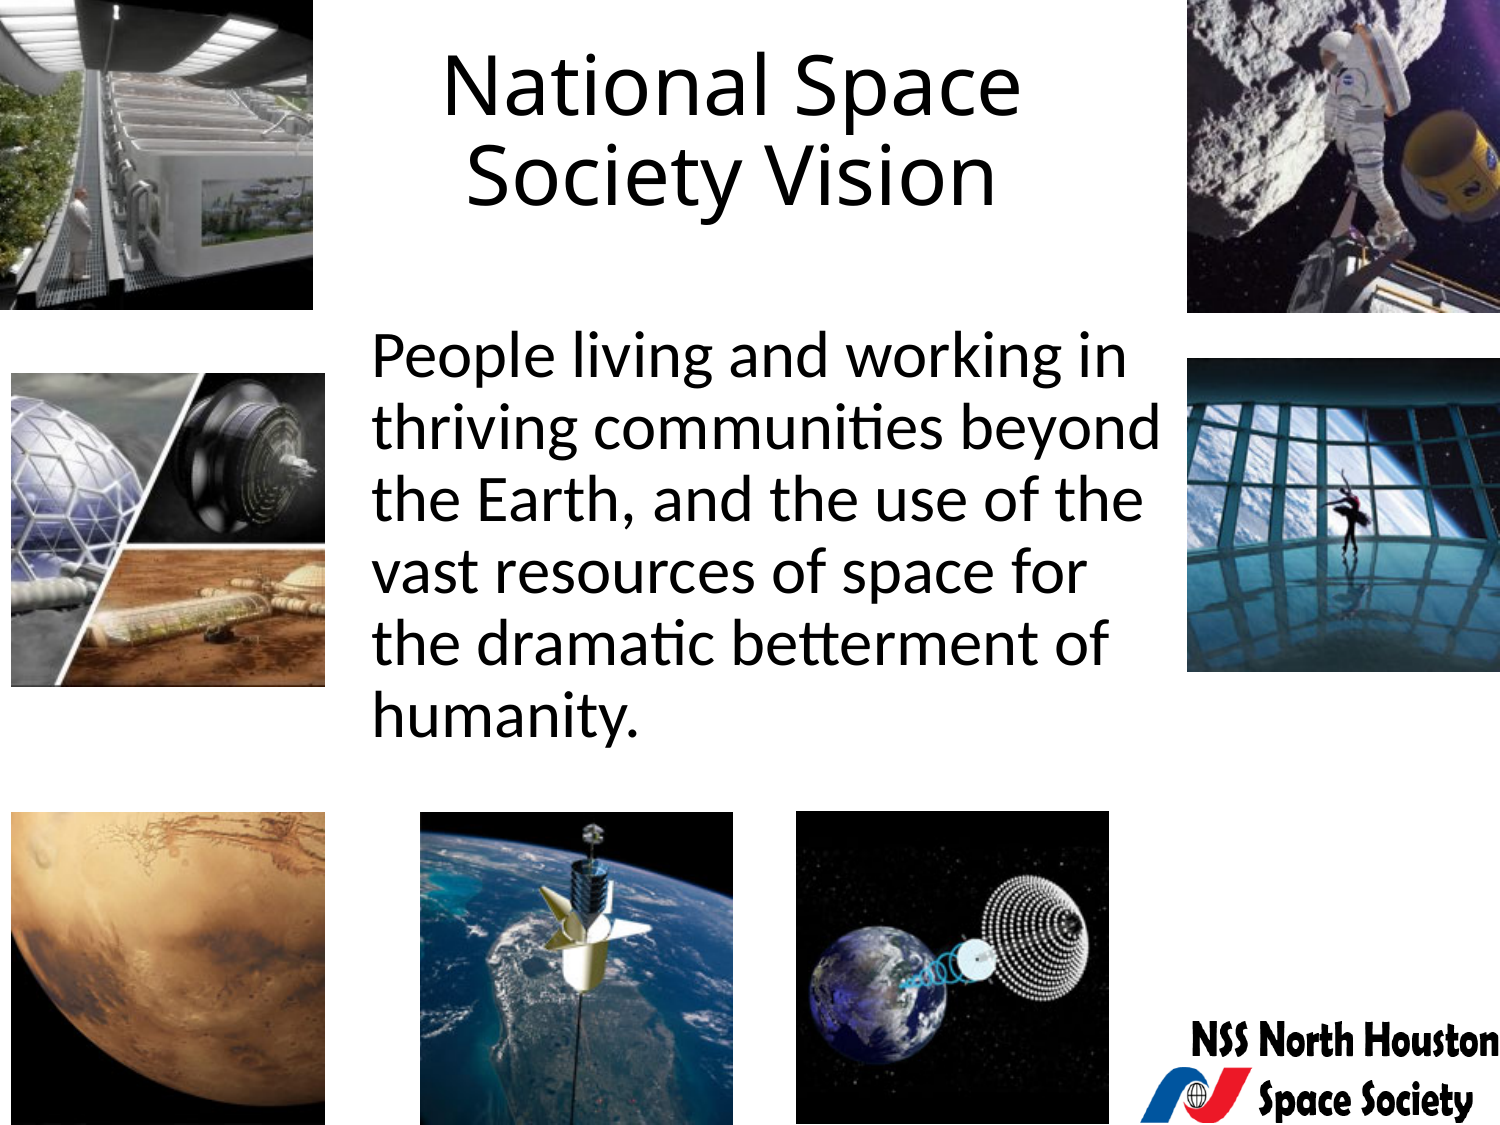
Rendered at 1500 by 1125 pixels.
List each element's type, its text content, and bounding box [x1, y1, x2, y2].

picture [1187, 358, 1500, 672]
picture [796, 811, 1109, 1124]
picture [1140, 1018, 1500, 1124]
picture [420, 812, 733, 1125]
title National Space Society Vision [370, 1, 1095, 266]
picture [0, 0, 313, 310]
list People living and working in thriving communities beyond the Earth, and the use of the vast resources of space for the dramatic betterment of humanity. [356, 312, 1188, 874]
picture [1187, 0, 1500, 313]
picture [11, 812, 325, 1125]
picture [11, 373, 325, 687]
